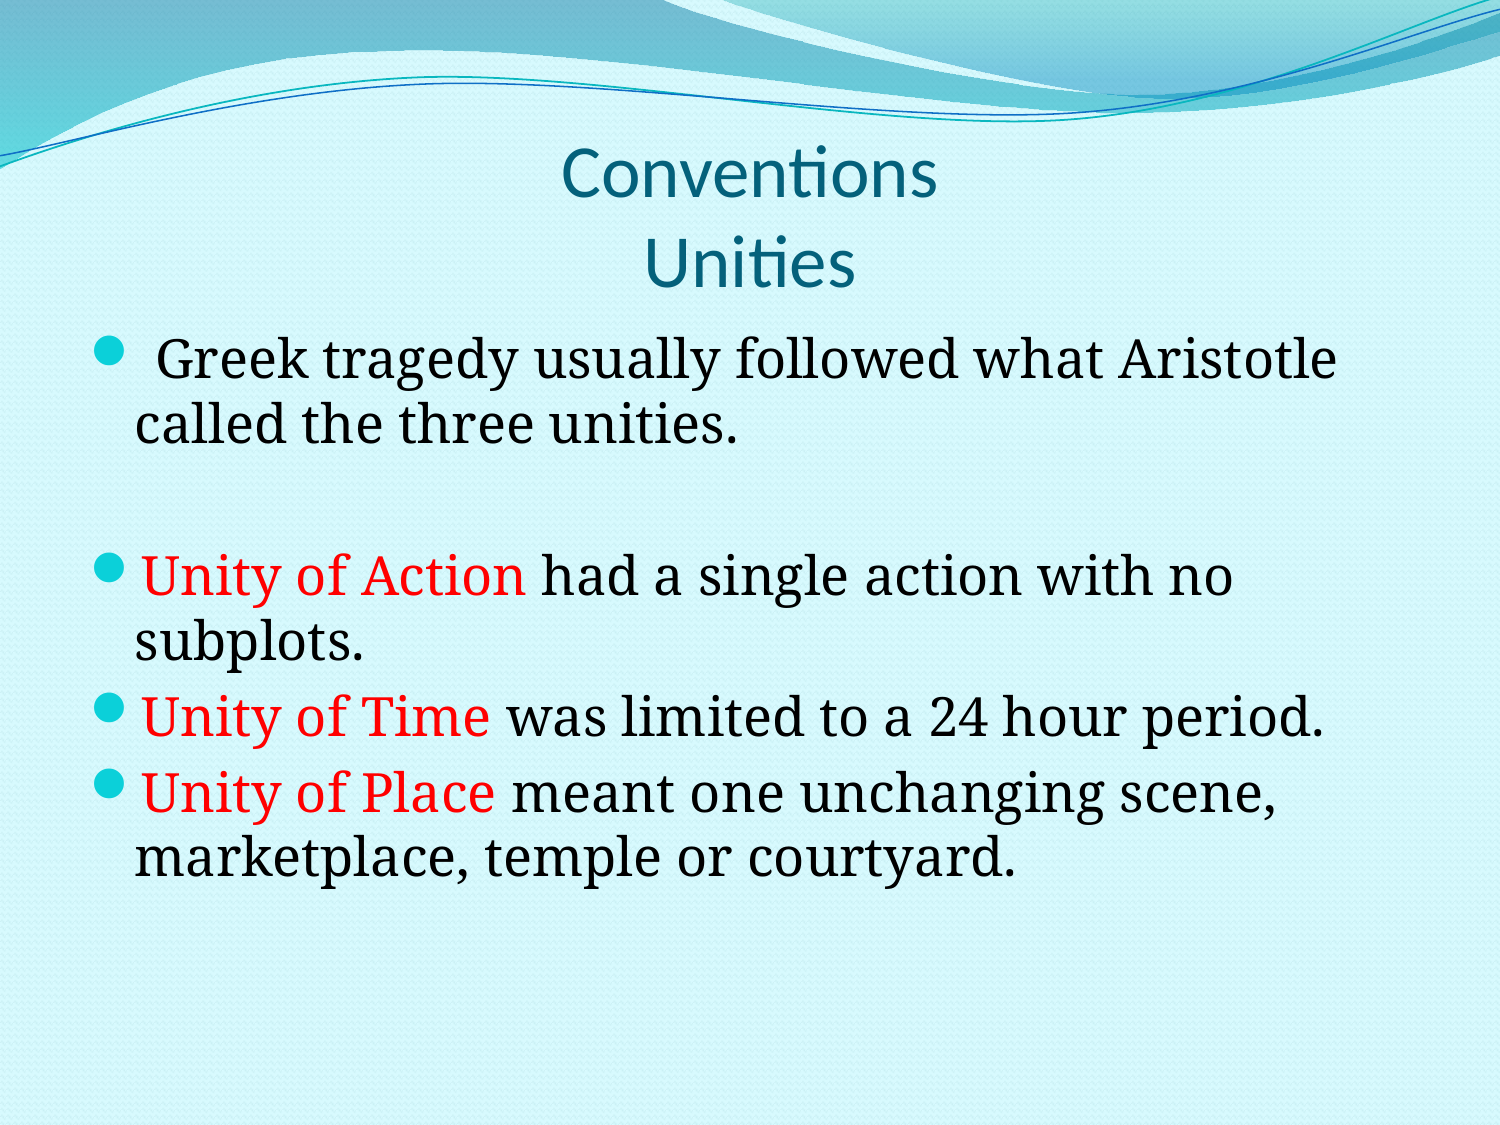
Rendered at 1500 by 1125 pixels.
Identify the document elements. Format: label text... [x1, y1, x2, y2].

title Conventions Unities [75, 115, 1425, 303]
list Greek tragedy usually followed what Aristotle called the three unities. Unity of Action had a single action with no subplots. Unity of Time was limited to a 24 hour period. Unity of Place meant one unchanging scene, marketplace, temple or courtyard. [75, 317, 1425, 1038]
